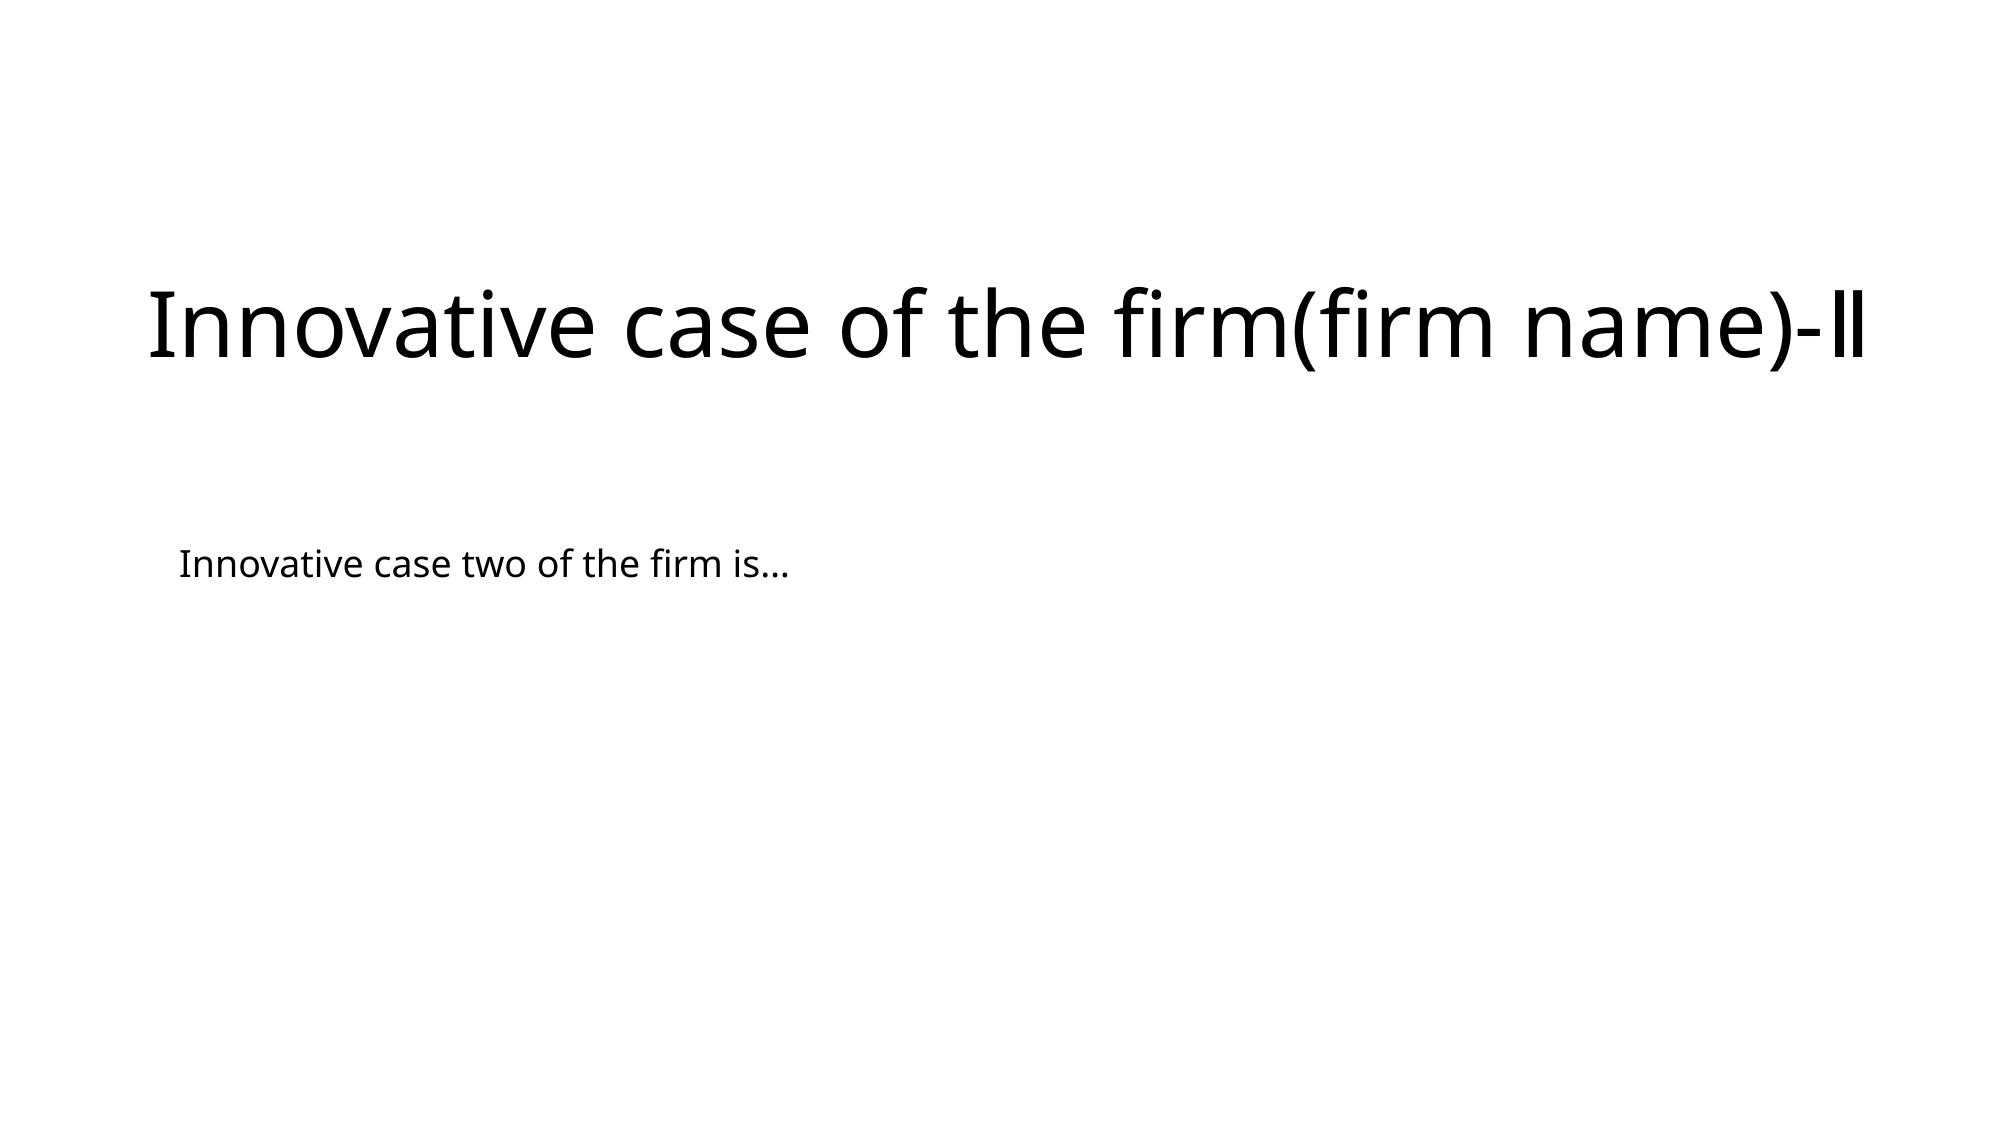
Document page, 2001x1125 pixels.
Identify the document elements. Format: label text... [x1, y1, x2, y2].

text_box Innovative case two of the firm is… [164, 532, 1760, 592]
title Innovative case of the firm(firm name)-Ⅱ [62, 194, 1958, 386]
